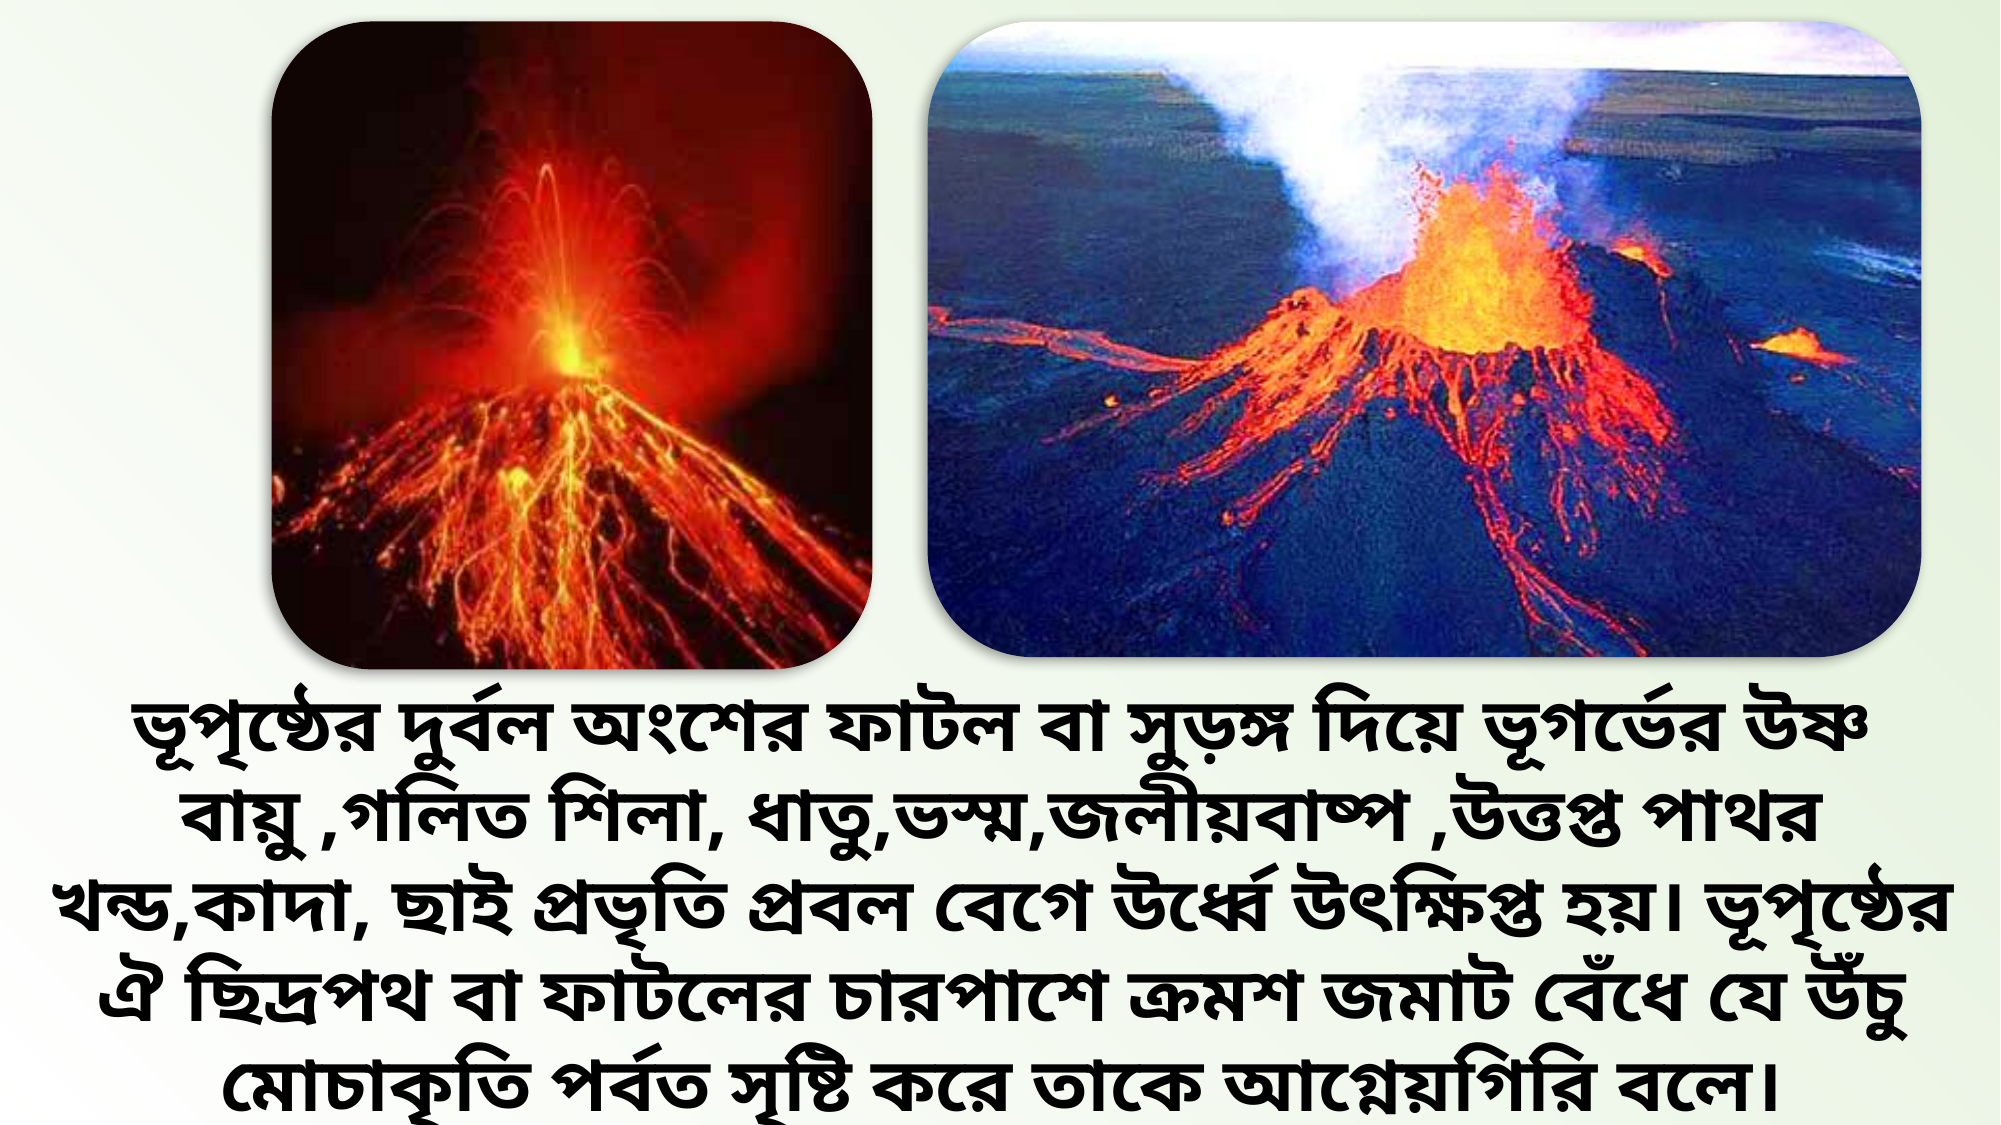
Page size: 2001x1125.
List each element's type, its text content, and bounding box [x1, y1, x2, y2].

picture [271, 21, 873, 670]
picture [927, 21, 1922, 658]
text_box ভূপৃষ্ঠের দুর্বল অংশের ফাটল বা সুড়ঙ্গ দিয়ে ভূগর্ভের উষ্ণ বায়ু ,গলিত শিলা, ধাতু,ভস্ম,জলীয়বাষ্প ,উত্তপ্ত পাথর খন্ড,কাদা, ছাই প্রভৃতি প্রবল বেগে উর্ধ্বে উৎক্ষিপ্ত হয়। ভূপৃষ্ঠের ঐ ছিদ্রপথ বা ফাটলের চারপাশে ক্রমশ জমাট বেঁধে যে উঁচু মোচাকৃতি পর্বত সৃষ্টি করে তাকে আগ্নেয়গিরি বলে। আগ্নেয়গিরির মুখকে জ্বালামুখ এবং জ্বালামুখ দিয়ে নির্গত গলিত পদার্থকে লাভা বলে। [26, 669, 1977, 1125]
